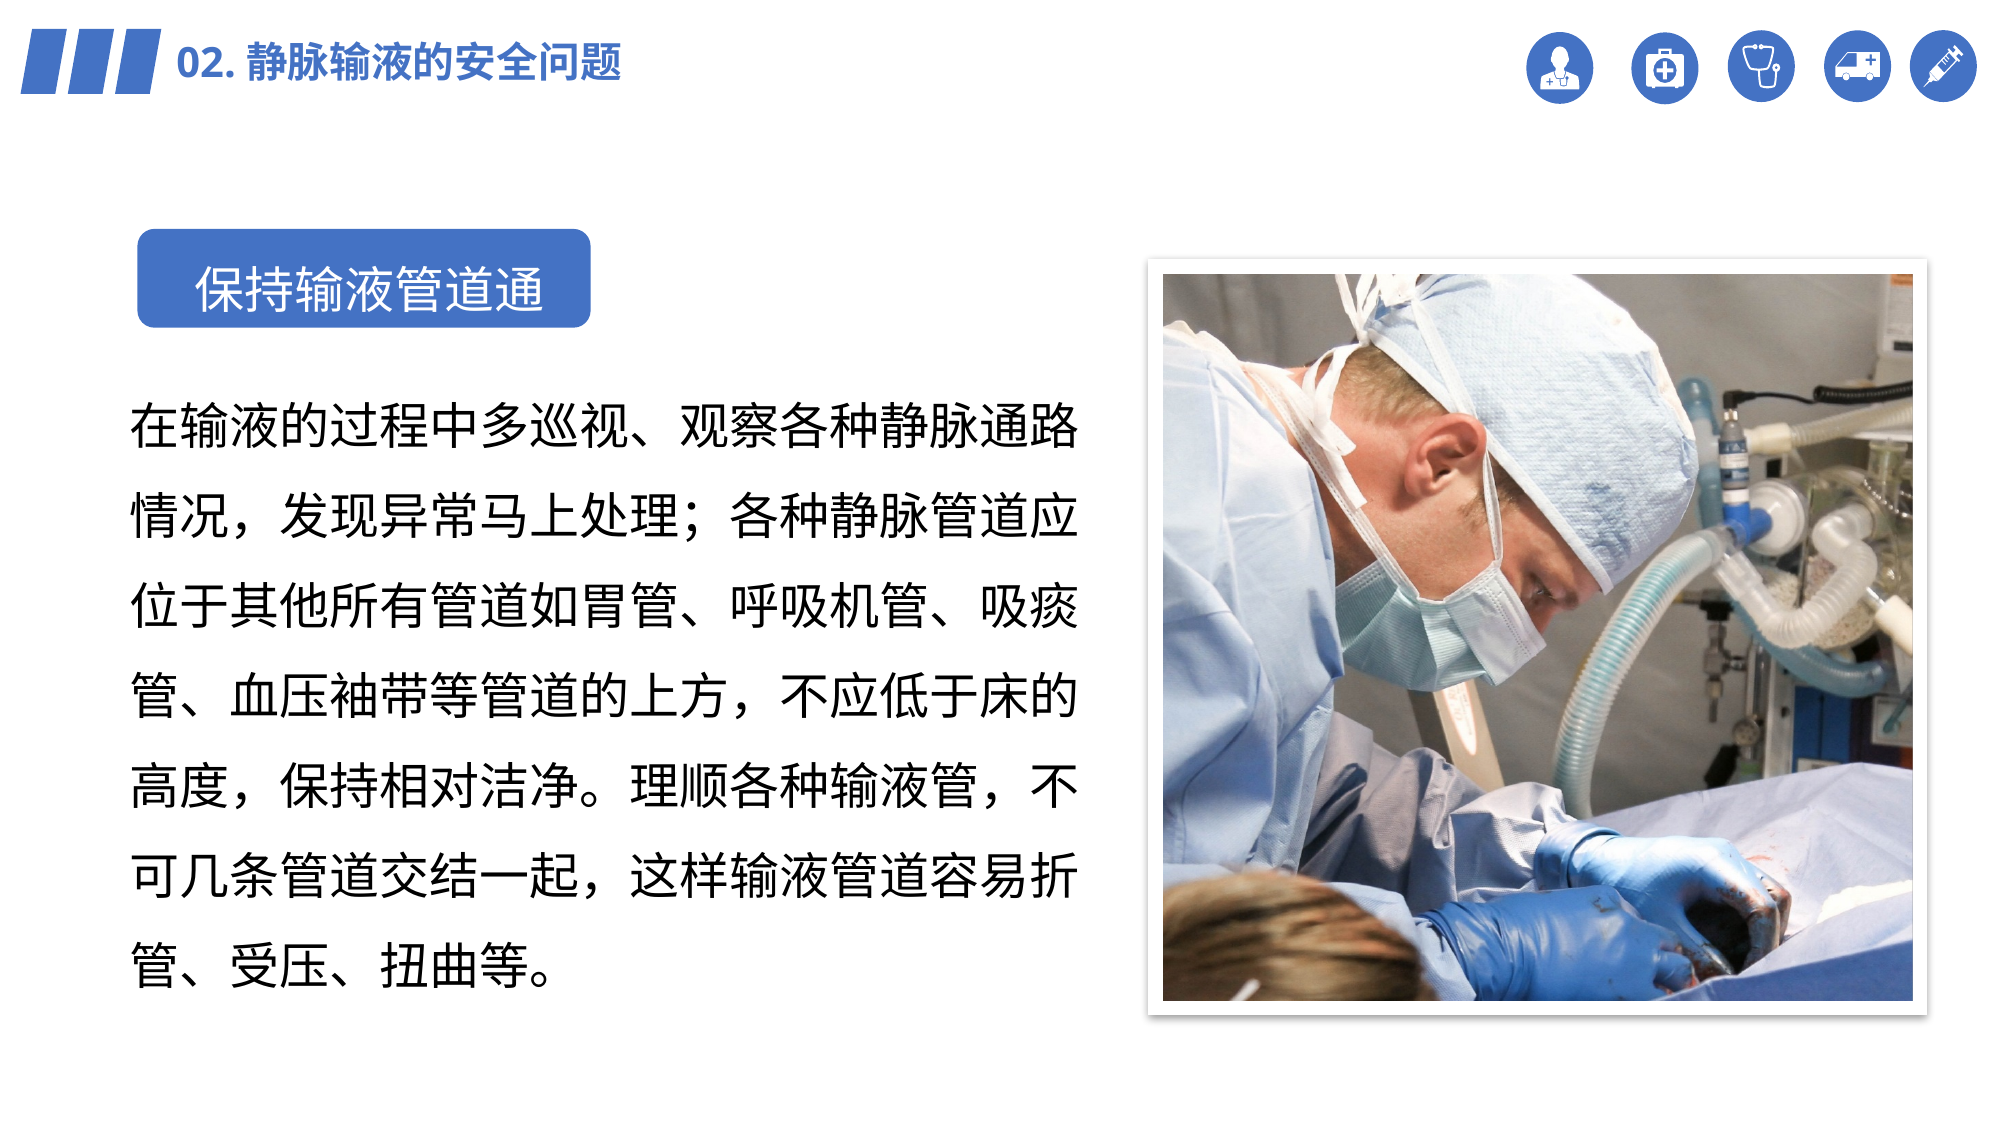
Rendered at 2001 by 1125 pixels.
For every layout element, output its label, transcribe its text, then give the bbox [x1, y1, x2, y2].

text_box 在输液的过程中多巡视、观察各种静脉通路情况，发现异常马上处理；各种静脉管道应位于其他所有管道如胃管、呼吸机管、吸痰管、血压袖带等管道的上方，不应低于床的高度，保持相对洁净。理顺各种输液管，不可几条管道交结一起，这样输液管道容易折管、受压、扭曲等。 [91, 357, 1117, 1002]
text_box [138, 220, 590, 327]
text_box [20, 28, 703, 94]
picture [1162, 273, 1913, 1001]
